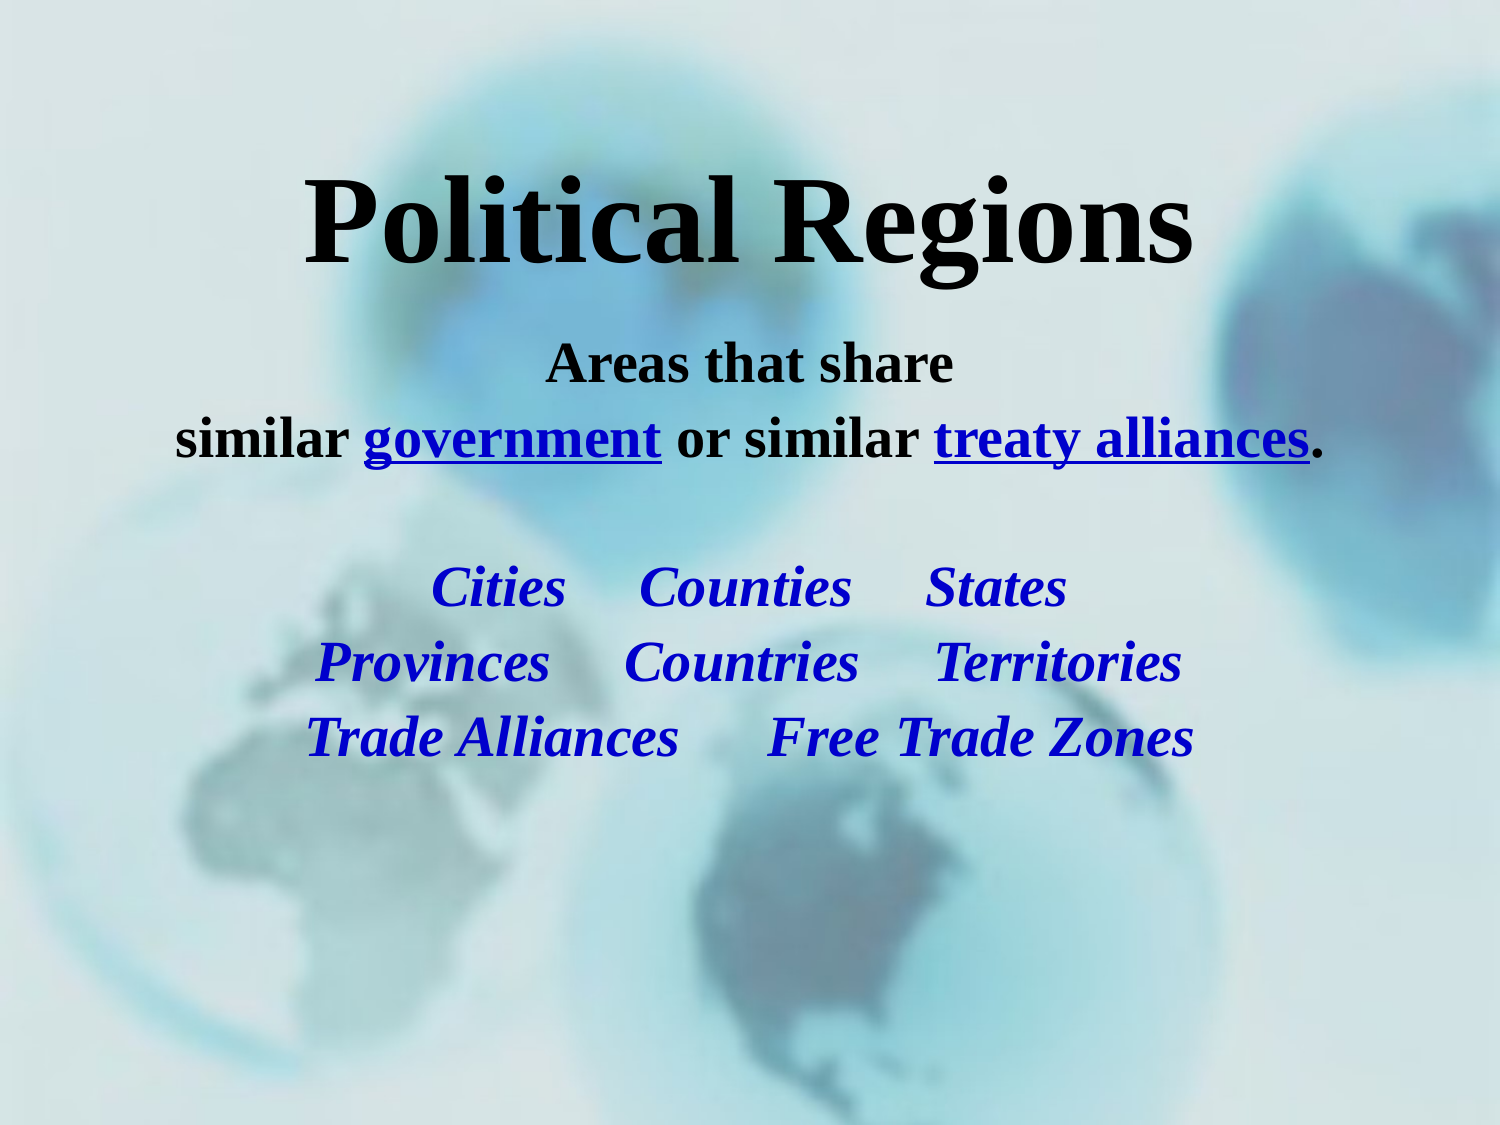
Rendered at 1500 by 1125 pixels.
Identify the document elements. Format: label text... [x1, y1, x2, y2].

title Political Regions [75, 125, 1425, 300]
list Areas that share similar government or similar treaty alliances. Cities Counties States Provinces Countries Territories Trade Alliances Free Trade Zones [75, 324, 1425, 800]
picture [0, 0, 1500, 1125]
